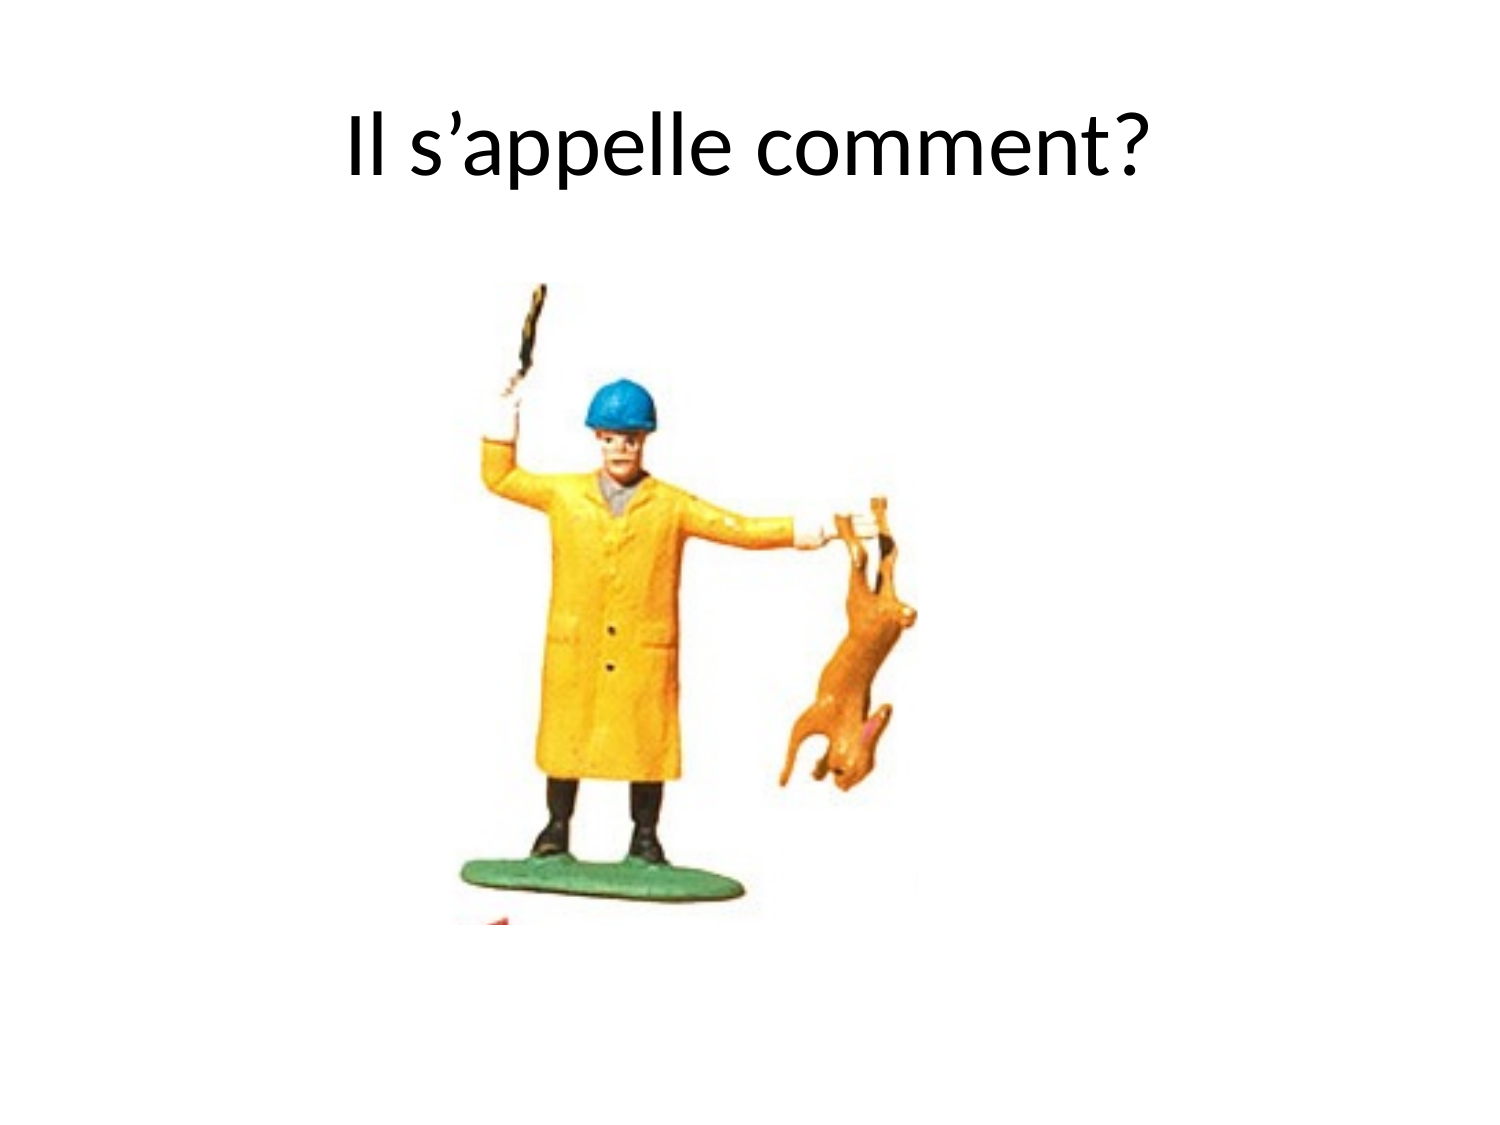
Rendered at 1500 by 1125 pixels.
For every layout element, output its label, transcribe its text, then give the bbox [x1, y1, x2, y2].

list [418, 270, 919, 926]
title Il s’appelle comment? [75, 45, 1425, 233]
